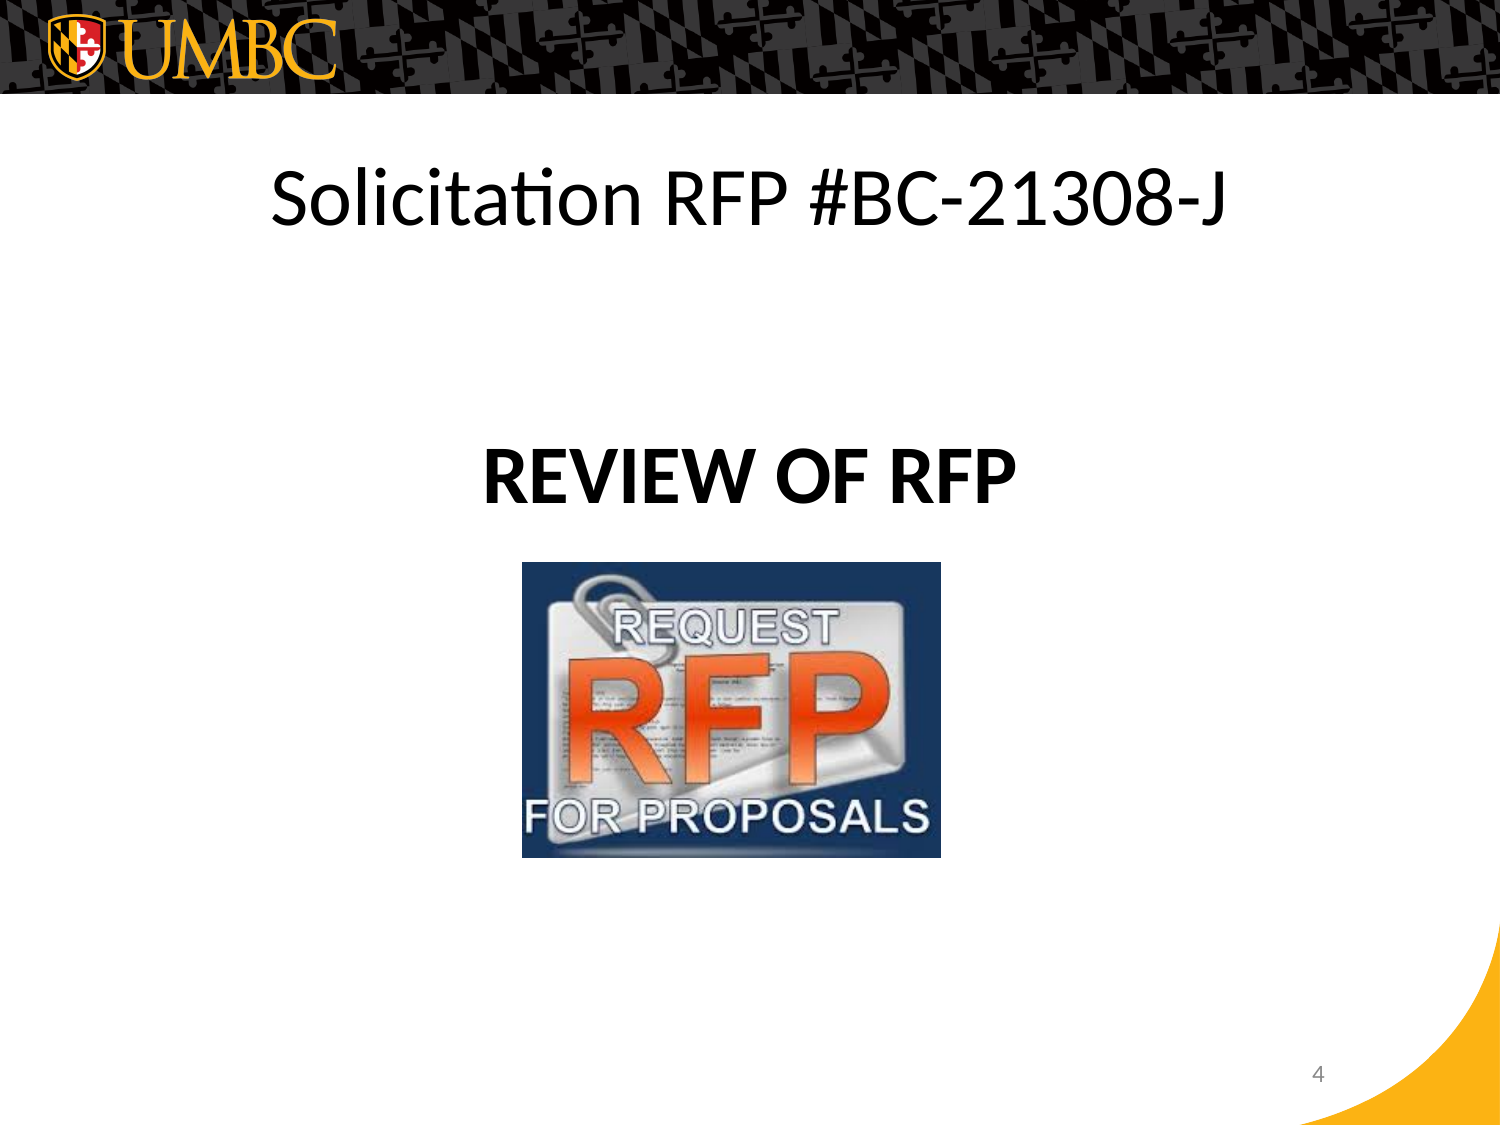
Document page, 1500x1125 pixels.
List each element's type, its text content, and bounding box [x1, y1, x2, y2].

title Solicitation RFP #BC-21308-J [75, 98, 1425, 287]
list REVIEW OF RFP [75, 316, 1425, 1005]
slide_number 4 [1160, 1042, 1340, 1103]
picture [522, 561, 941, 858]
picture [0, 0, 1500, 94]
picture [1299, 921, 1500, 1125]
